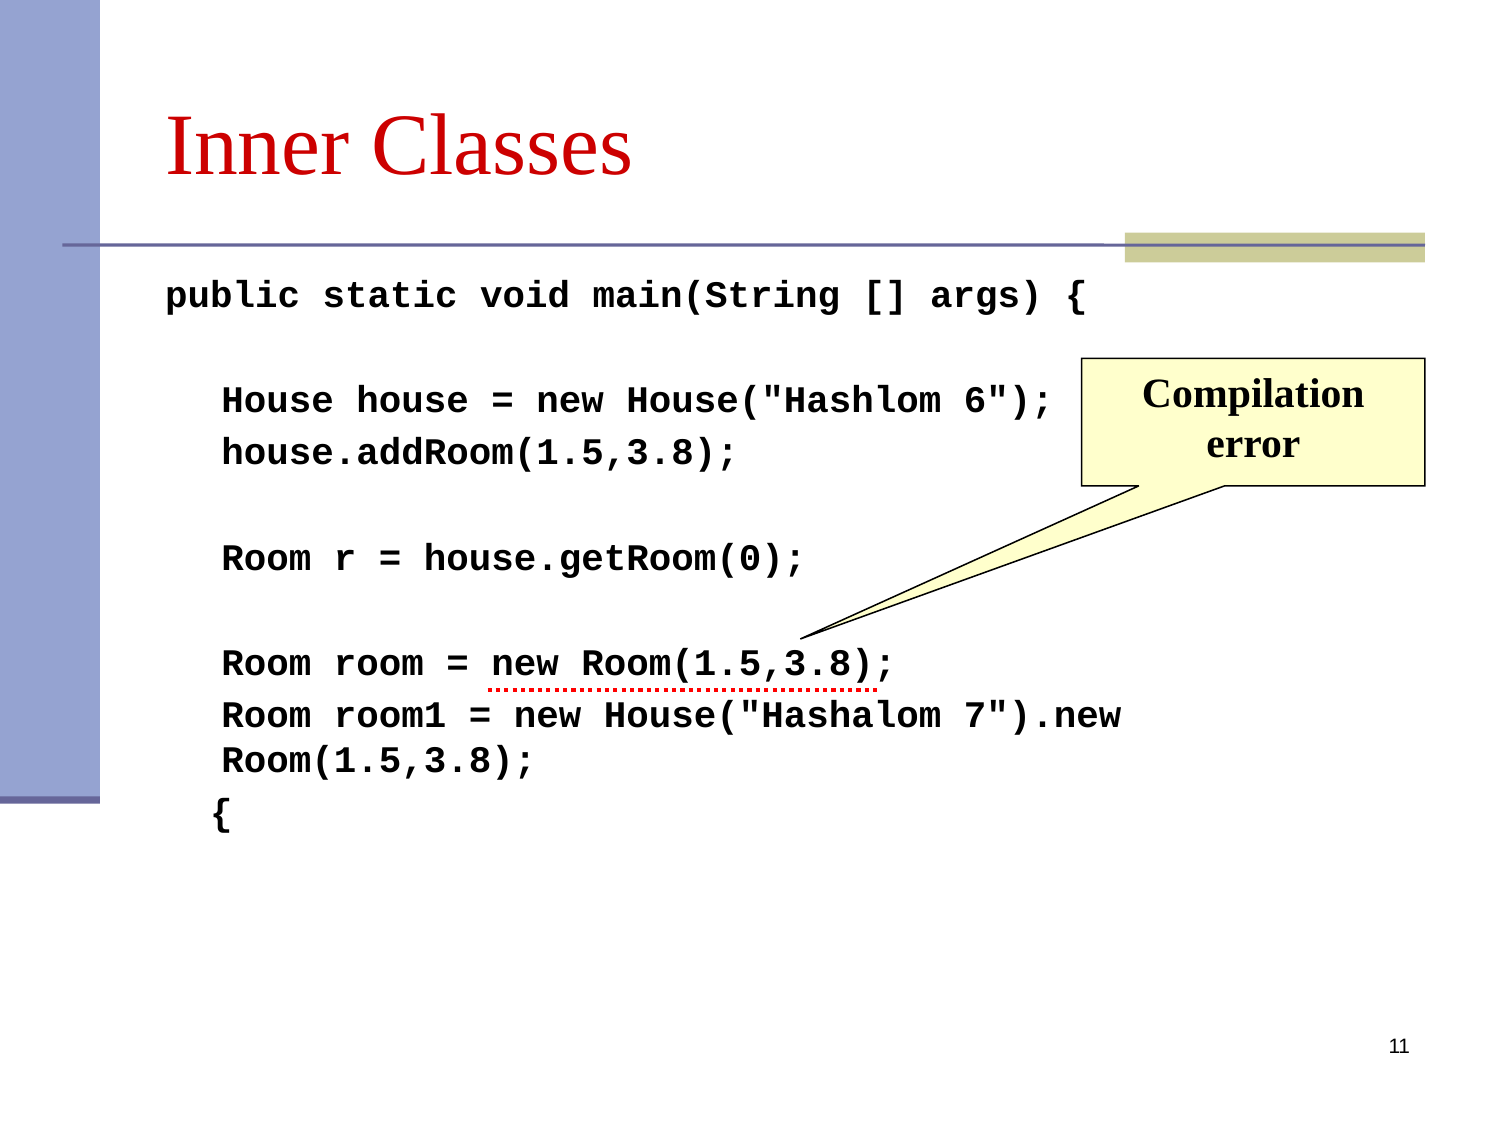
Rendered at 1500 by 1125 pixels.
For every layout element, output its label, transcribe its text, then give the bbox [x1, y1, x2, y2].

text_box Compilation error [800, 358, 1425, 639]
slide_number 11 [1112, 1024, 1426, 1101]
title Inner Classes [149, 45, 1426, 234]
list public static void main(String [] args) { House house = new House("Hashlom 6"); house.addRoom(1.5,3.8); Room r = house.getRoom(0); Room room = new Room(1.5,3.8); Room room1 = new House("Hashalom 7").new Room(1.5,3.8); { [149, 262, 1426, 1006]
